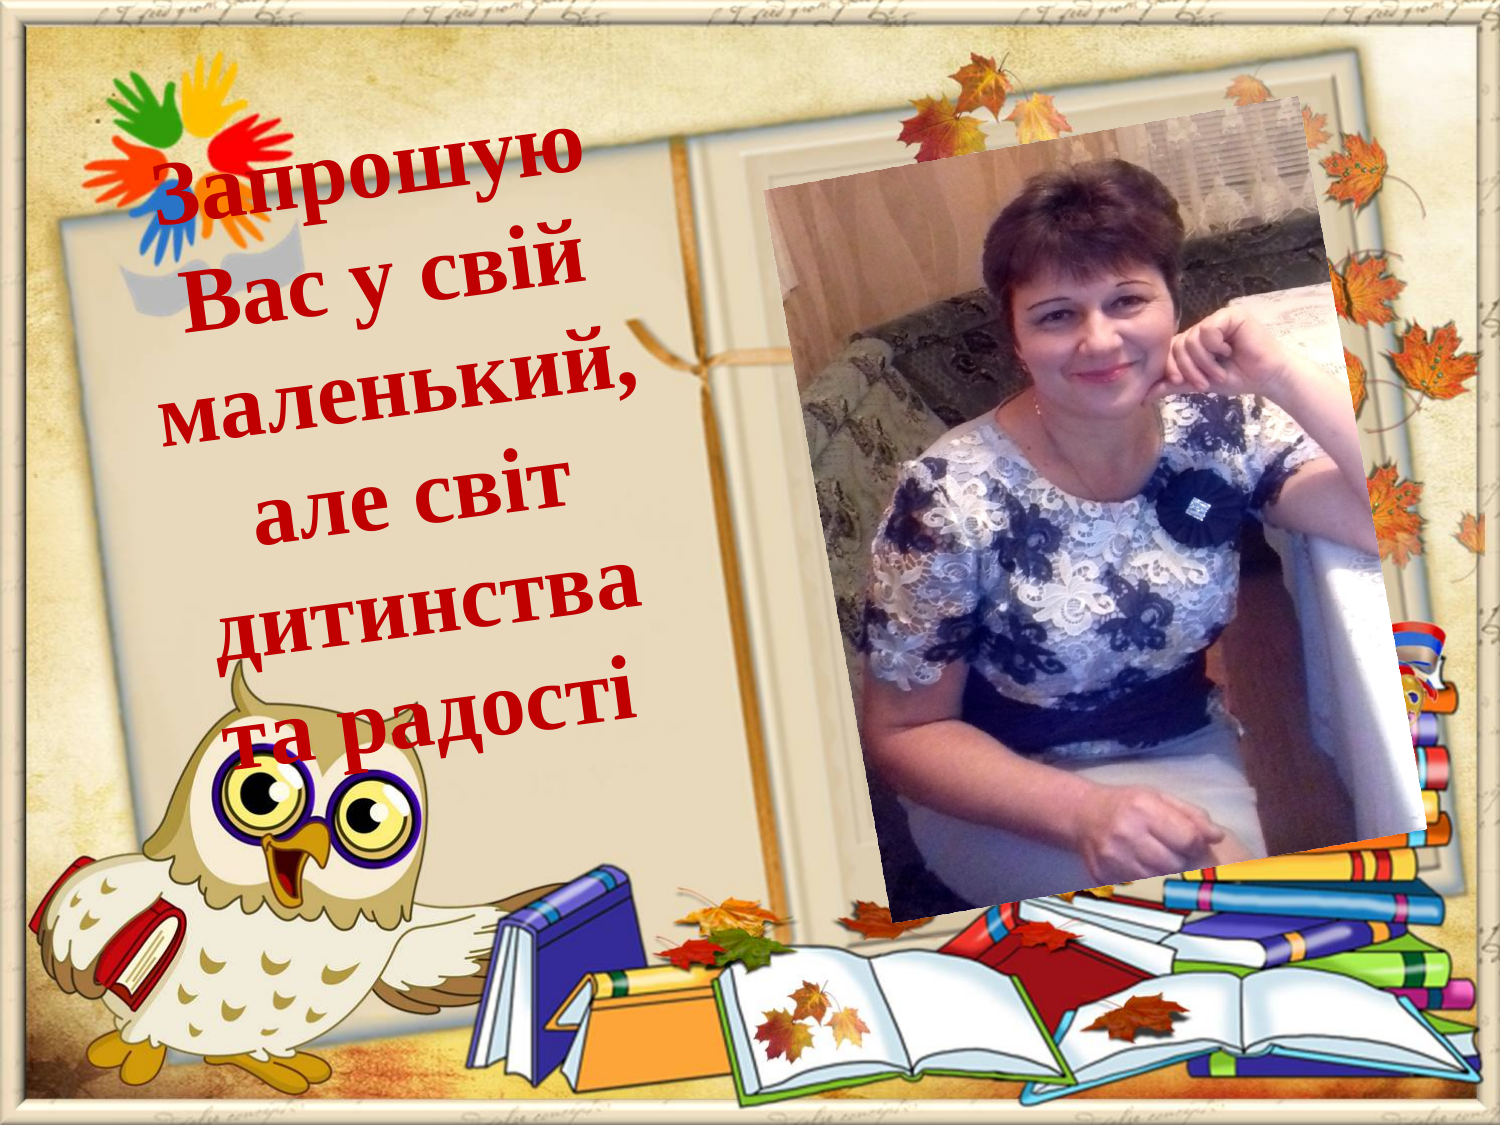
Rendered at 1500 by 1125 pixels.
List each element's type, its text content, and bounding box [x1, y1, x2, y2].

text_box Запрошую Вас у свій маленький, але світ дитинства та радості [107, 284, 700, 584]
picture [0, 0, 1500, 1125]
